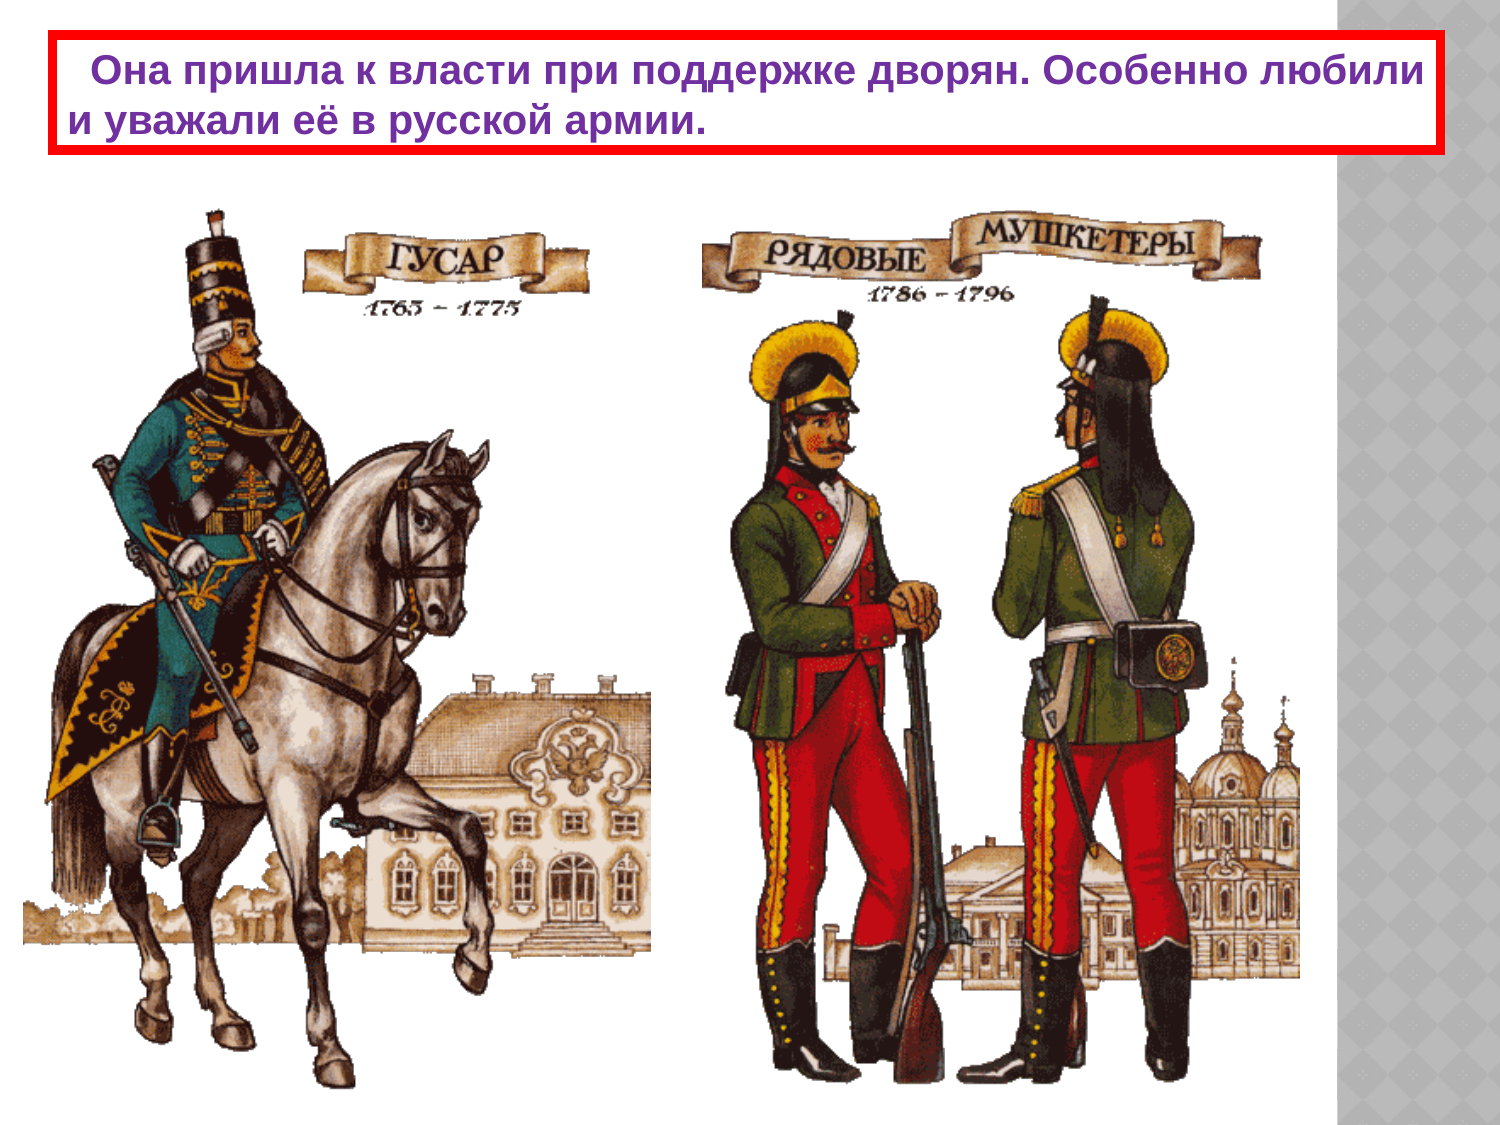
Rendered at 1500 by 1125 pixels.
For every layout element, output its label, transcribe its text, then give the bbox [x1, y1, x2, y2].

picture [701, 210, 1301, 1091]
picture [23, 198, 652, 1097]
text_box Она пришла к власти при поддержке дворян. Особенно любили и уважали её в русской армии. [52, 35, 1441, 150]
